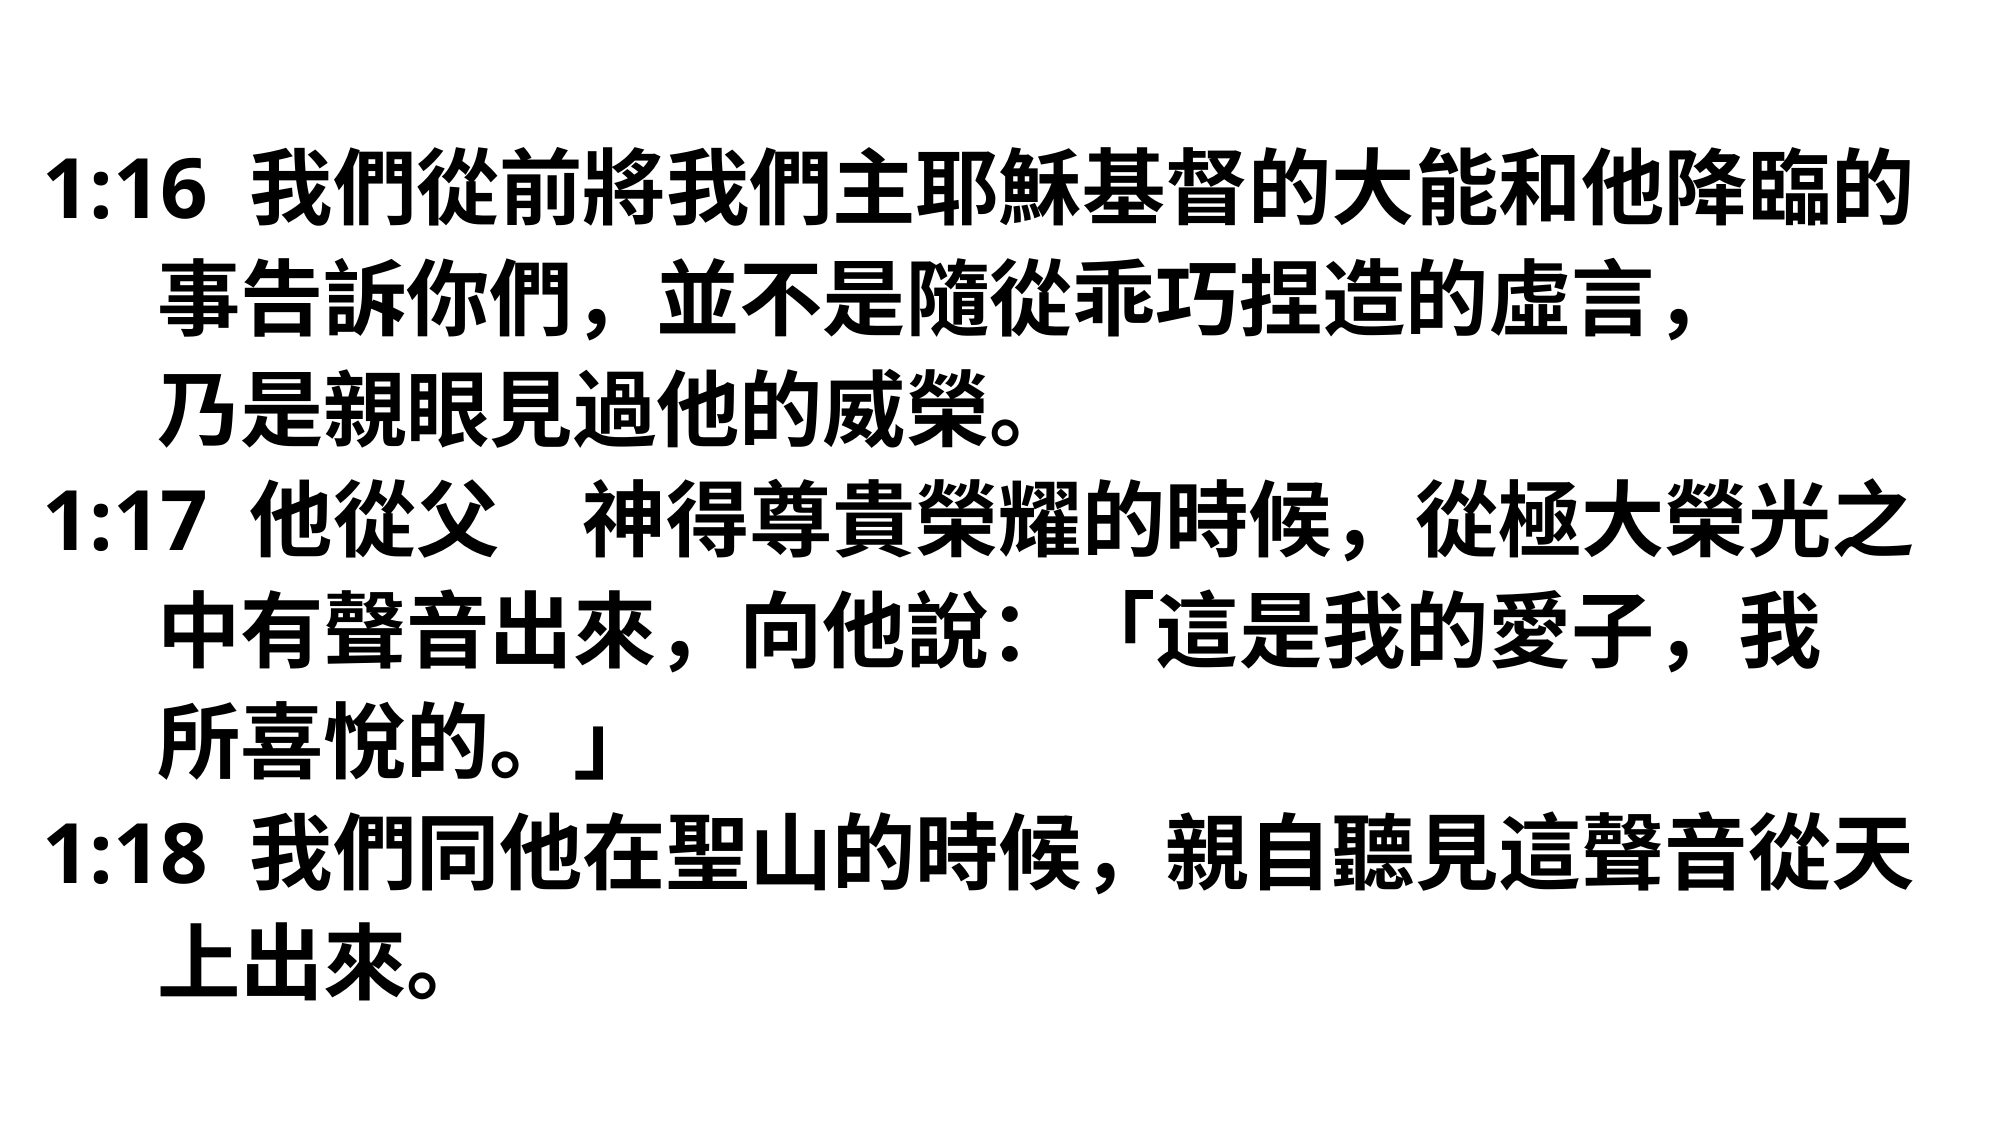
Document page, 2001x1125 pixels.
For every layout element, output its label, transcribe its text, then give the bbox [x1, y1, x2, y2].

list 1:16 我們從前將我們主耶穌基督的大能和他降臨的 事告訴你們，並不是隨從乖巧捏造的虛言， 乃是親眼見過他的威榮。 1:17 他從父 神得尊貴榮耀的時候，從極大榮光之 中有聲音出來，向他說：「這是我的愛子，我 所喜悅的。」 1:18 我們同他在聖山的時候，親自聽見這聲音從天 上出來。 [27, 18, 1984, 1108]
